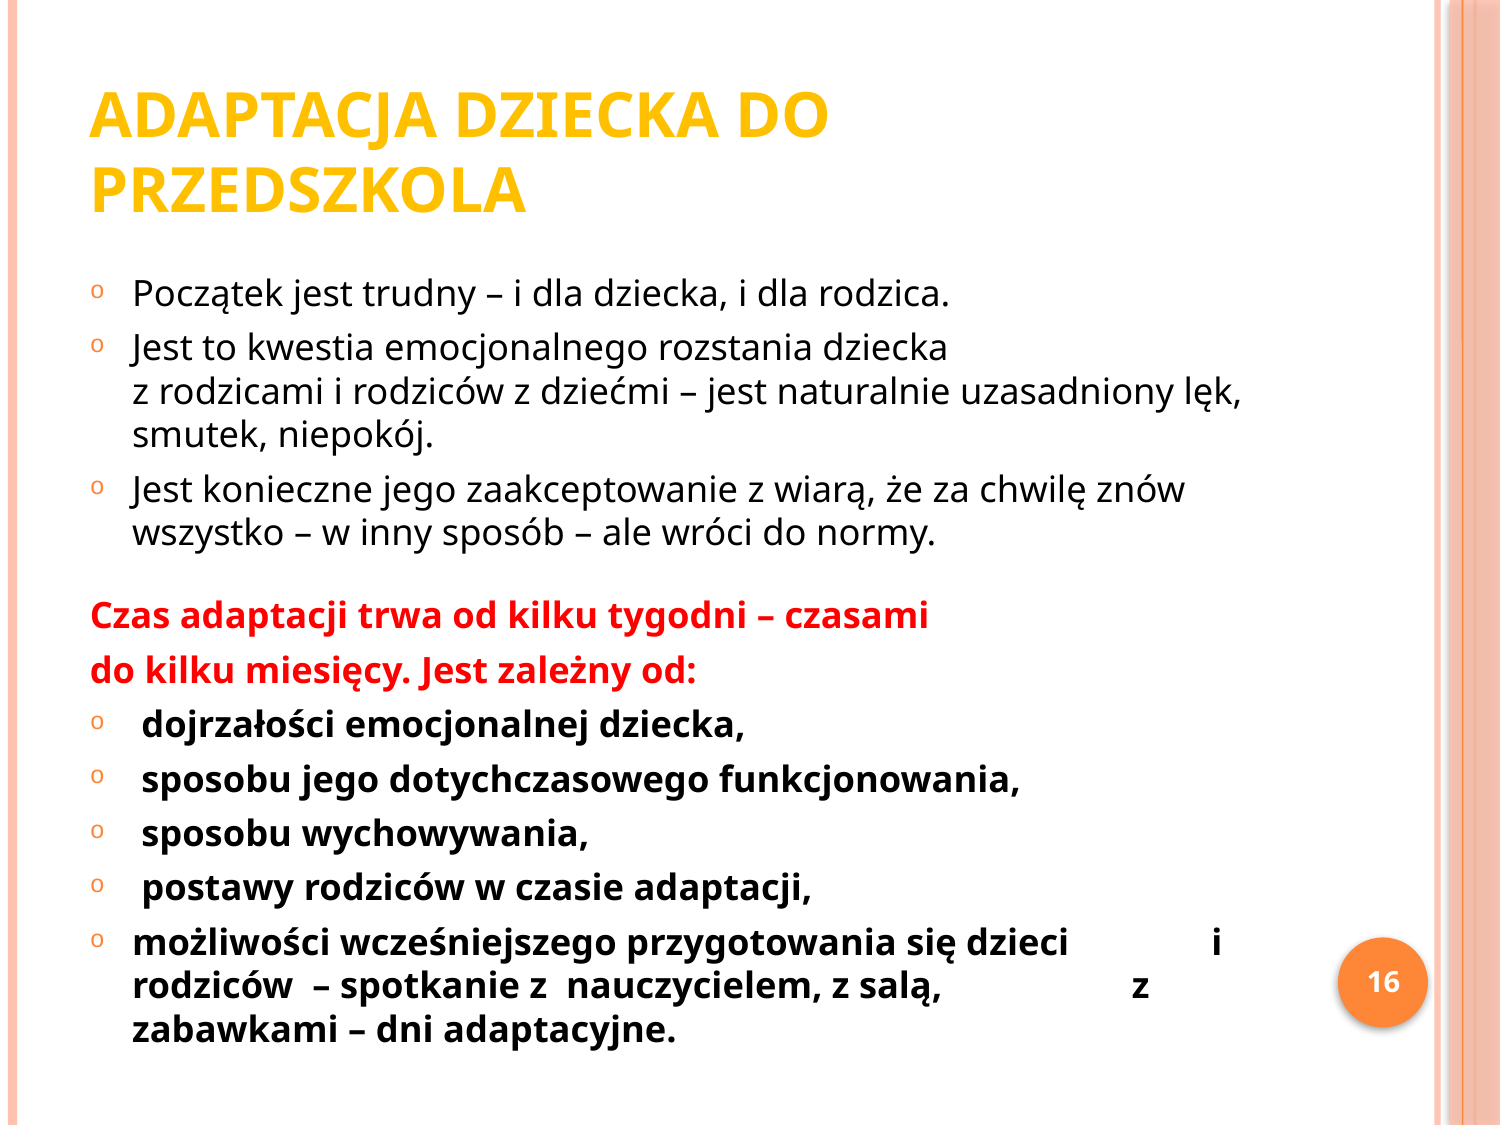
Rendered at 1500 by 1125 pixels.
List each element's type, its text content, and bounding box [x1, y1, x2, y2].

slide_number 16 [1333, 940, 1434, 1027]
title Adaptacja dziecka do przedszkola [75, 45, 1300, 233]
list Początek jest trudny – i dla dziecka, i dla rodzica. Jest to kwestia emocjonalnego rozstania dziecka z rodzicami i rodziców z dziećmi – jest naturalnie uzasadniony lęk, smutek, niepokój. Jest konieczne jego zaakceptowanie z wiarą, że za chwilę znów wszystko – w inny sposób – ale wróci do normy. Czas adaptacji trwa od kilku tygodni – czasami do kilku miesięcy. Jest zależny od: dojrzałości emocjonalnej dziecka, sposobu jego dotychczasowego funkcjonowania, sposobu wychowywania, postawy rodziców w czasie adaptacji, możliwości wcześniejszego przygotowania się dzieci i rodziców – spotkanie z nauczycielem, z salą, z zabawkami – dni adaptacyjne. [75, 262, 1300, 1062]
